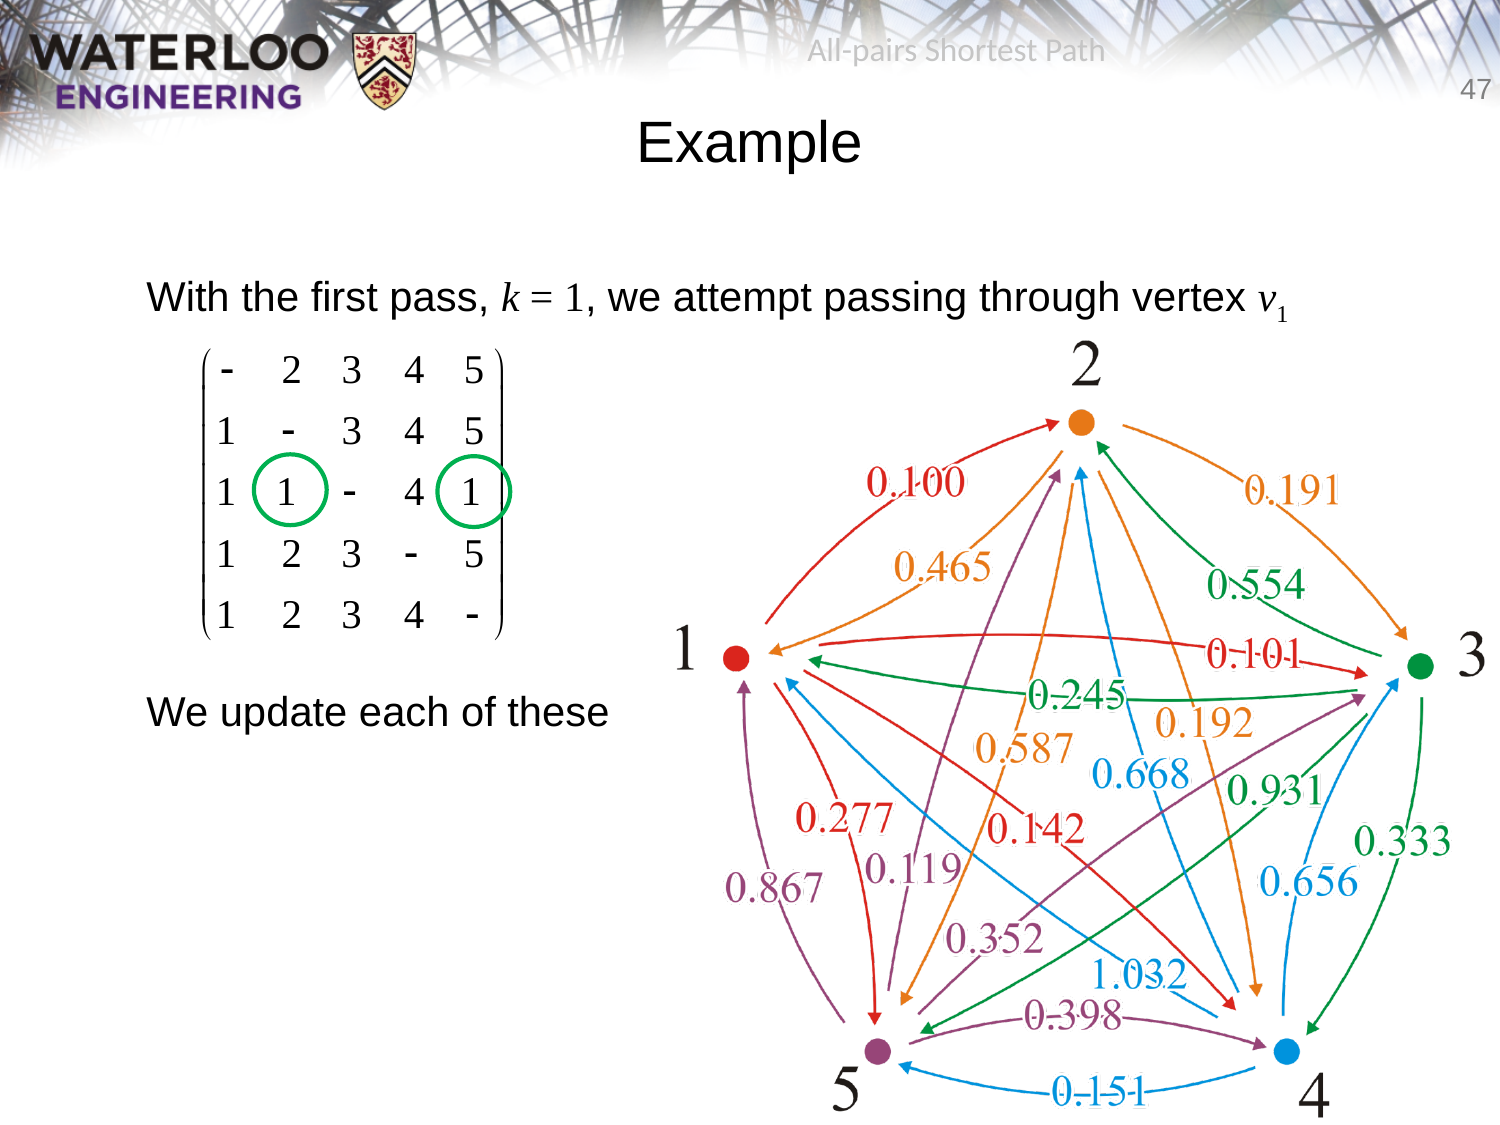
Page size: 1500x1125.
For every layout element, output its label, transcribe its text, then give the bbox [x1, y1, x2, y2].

title Example [74, 44, 1426, 233]
picture [0, 0, 1500, 1125]
footer All-pairs Shortest Path [478, 18, 1436, 79]
list With the first pass, k = 1, we attempt passing through vertex v1 We update each of these [74, 262, 1426, 1006]
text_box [193, 337, 517, 651]
